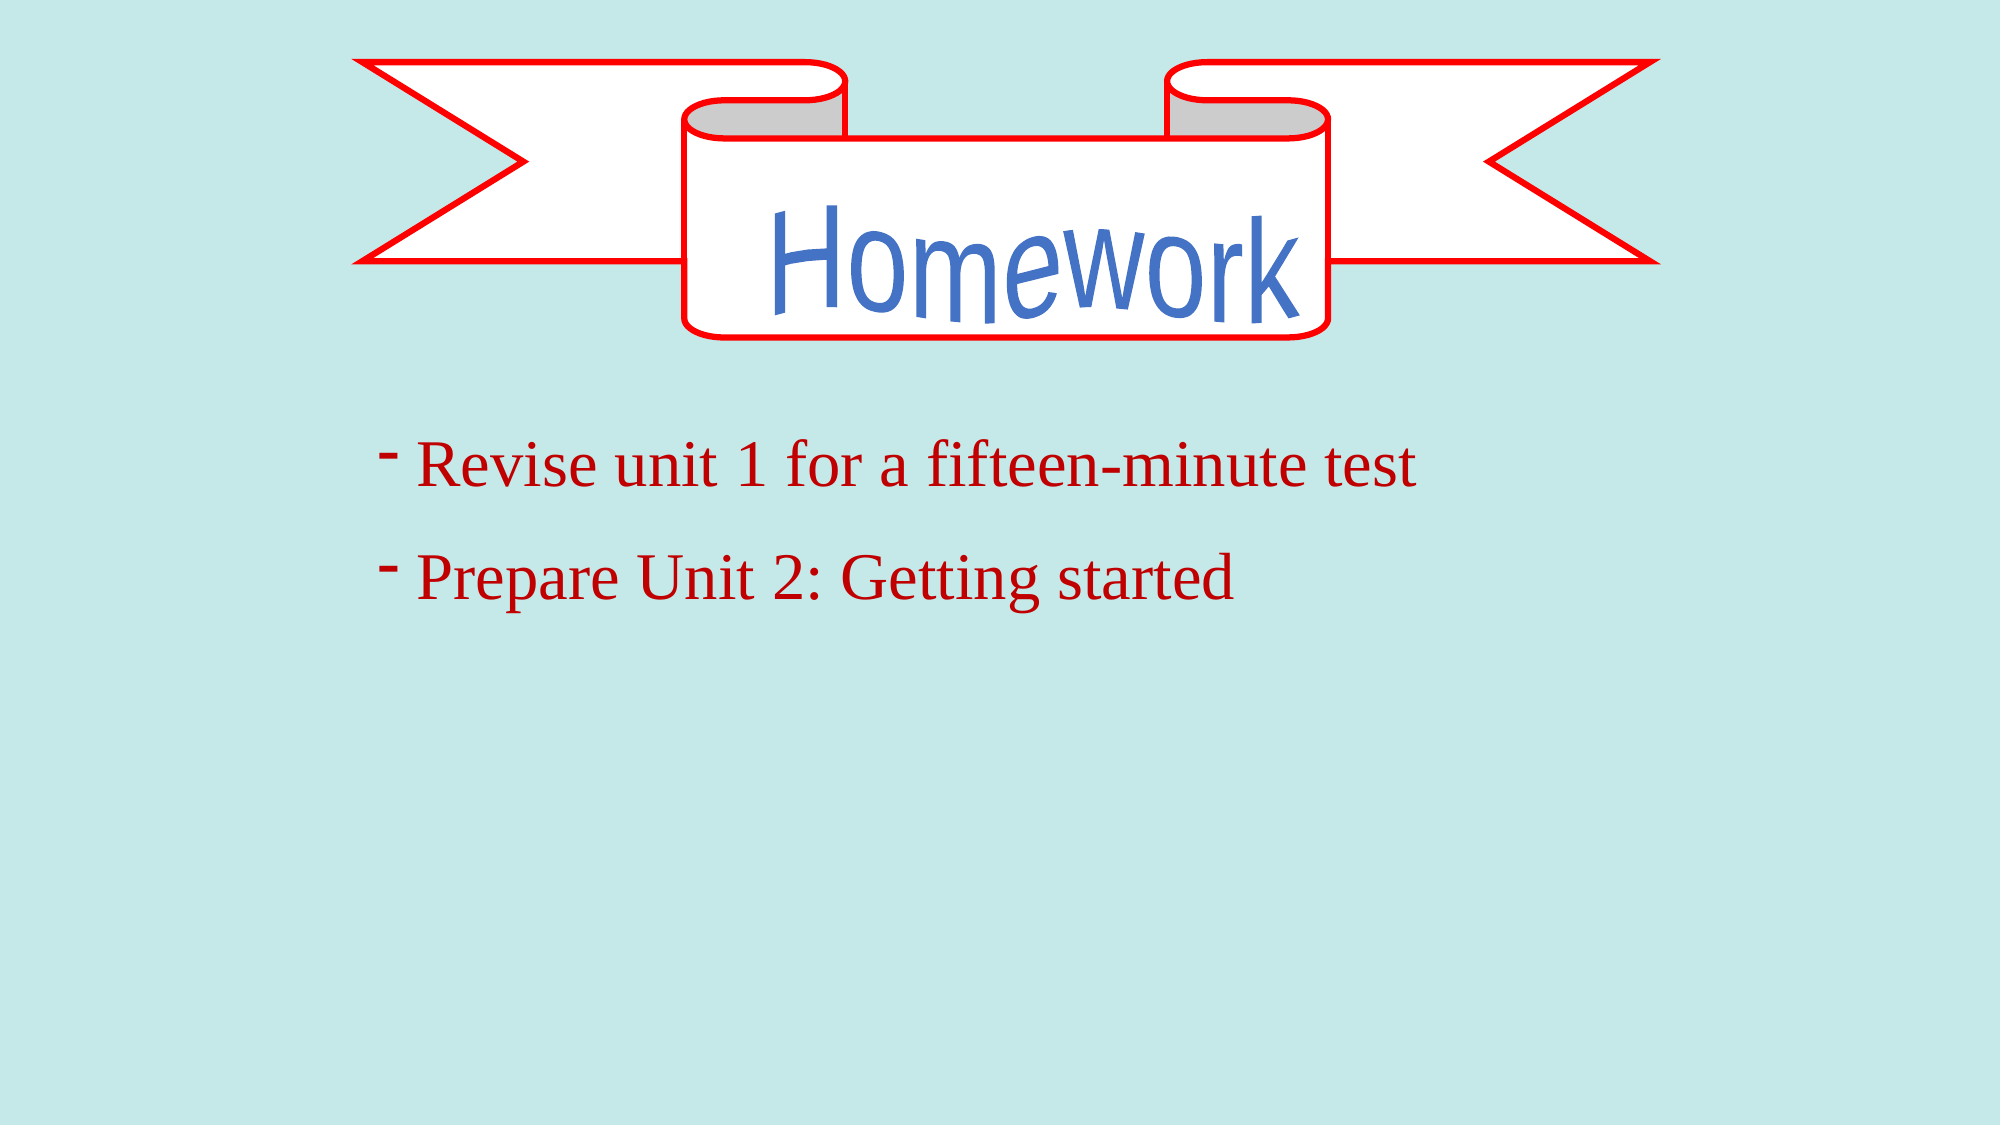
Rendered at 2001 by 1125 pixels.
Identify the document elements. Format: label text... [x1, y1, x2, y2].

text_box [358, 61, 1654, 339]
text_box Revise unit 1 for a fifteen-minute test Prepare Unit 2: Getting started [362, 412, 1675, 621]
